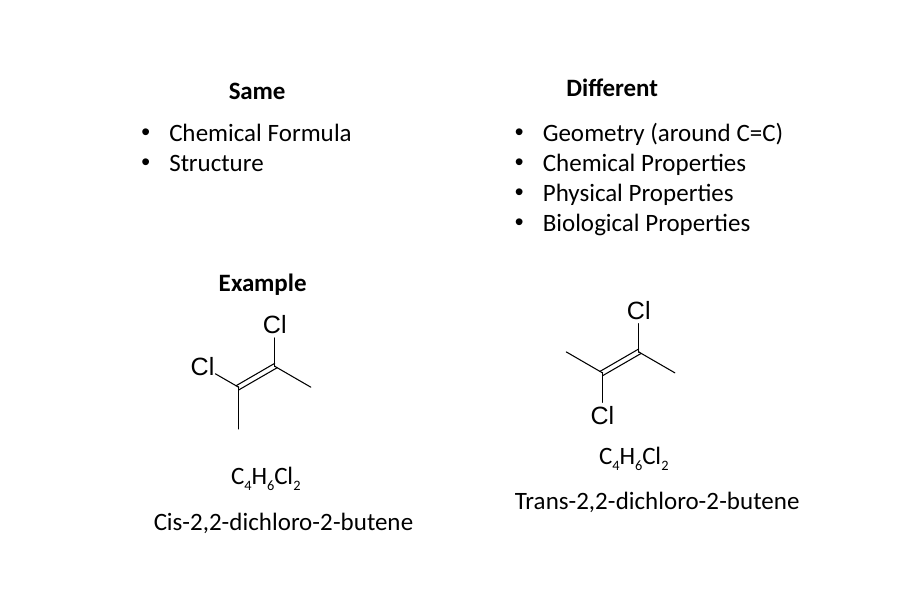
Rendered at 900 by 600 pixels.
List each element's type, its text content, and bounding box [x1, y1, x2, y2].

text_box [187, 306, 318, 436]
text_box Geometry (around C=C) Chemical Properties Physical Properties Biological Properties [500, 109, 825, 244]
text_box Example [203, 259, 325, 305]
text_box Cis-2,2-dichloro-2-butene [139, 497, 464, 543]
text_box Same [214, 67, 302, 112]
text_box Trans-2,2-dichloro-2-butene [500, 477, 825, 523]
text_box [558, 292, 682, 433]
text_box Different [551, 63, 702, 109]
text_box Chemical Formula Structure [126, 109, 452, 184]
text_box C4H6Cl2 [584, 437, 684, 477]
text_box C4H6Cl2 [216, 452, 316, 497]
